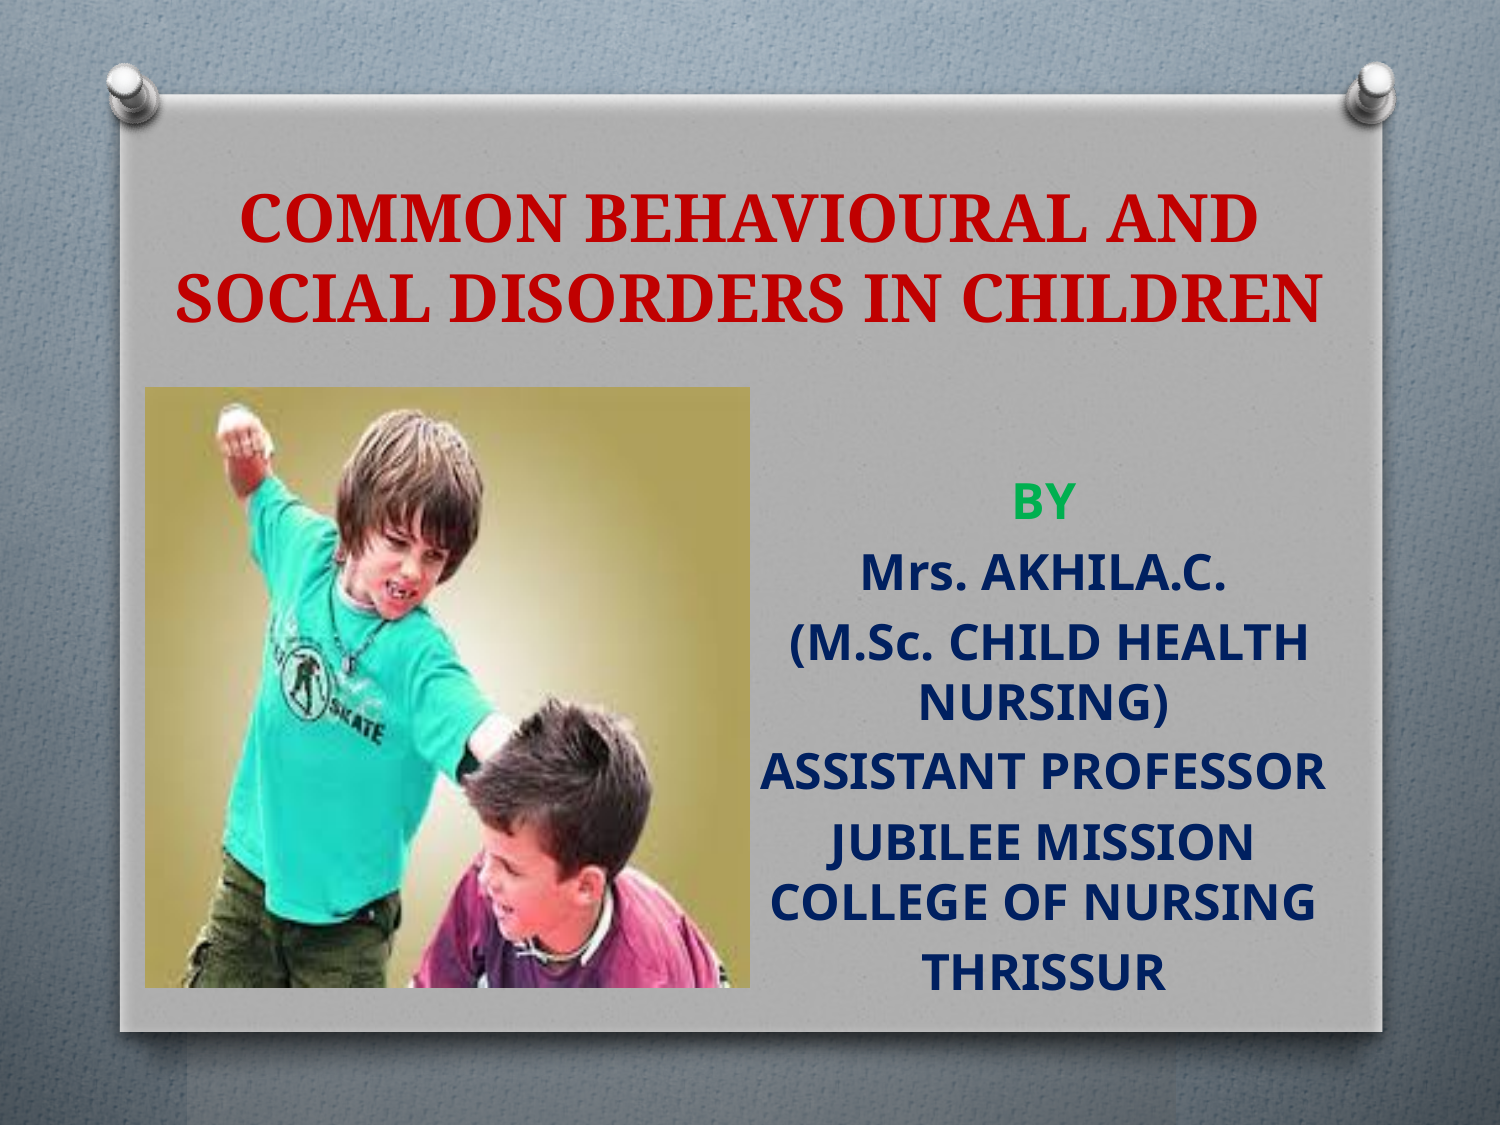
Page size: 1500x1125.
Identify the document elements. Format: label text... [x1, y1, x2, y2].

picture [1317, 35, 1439, 147]
title COMMON BEHAVIOURAL AND SOCIAL DISORDERS IN CHILDREN [125, 137, 1375, 375]
picture [75, 29, 198, 138]
picture [145, 387, 751, 988]
list BY Mrs. AKHILA.C. (M.Sc. CHILD HEALTH NURSING) ASSISTANT PROFESSOR JUBILEE MISSION COLLEGE OF NURSING THRISSUR [751, 462, 1350, 975]
